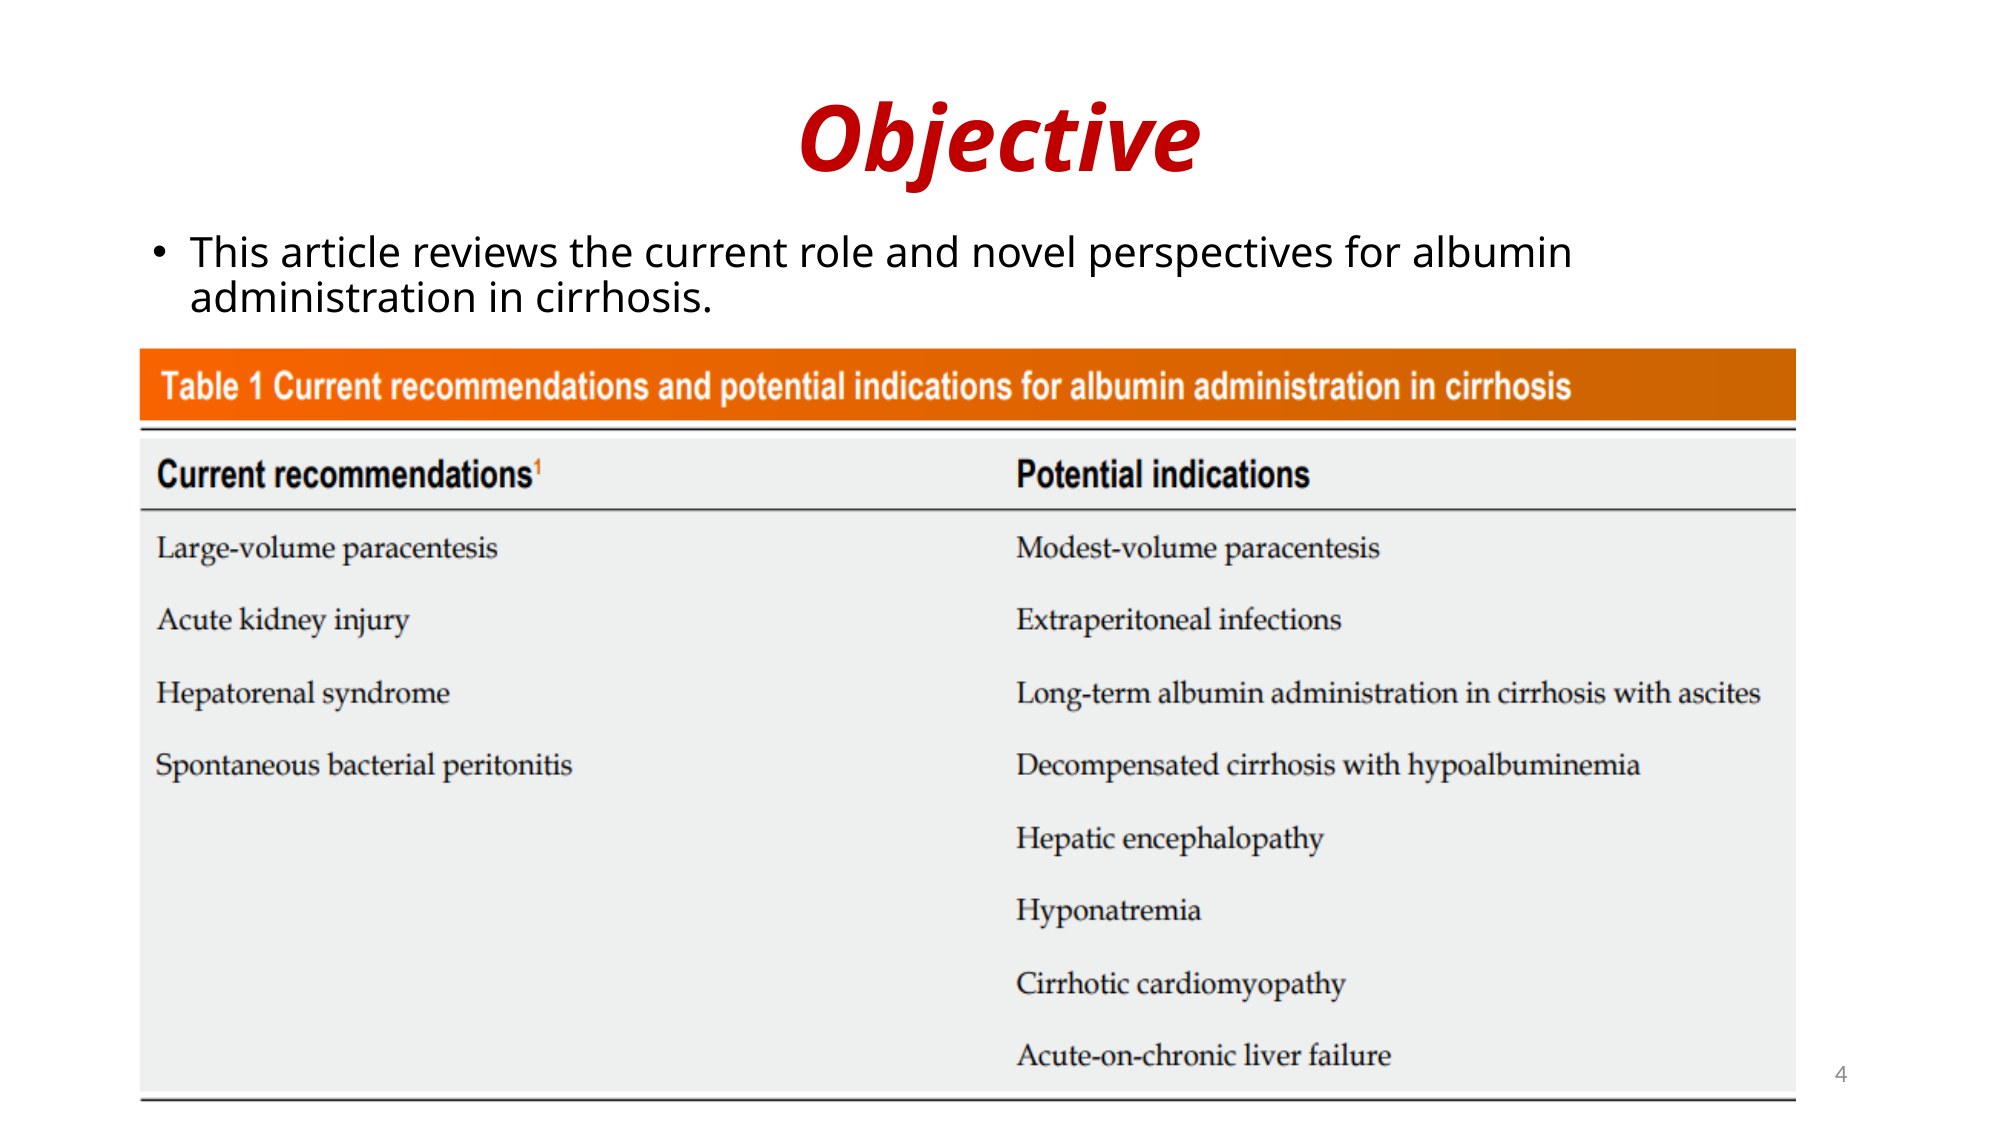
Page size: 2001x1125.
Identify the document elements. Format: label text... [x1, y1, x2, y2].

list This article reviews the current role and novel perspectives for albumin administration in cirrhosis. [137, 224, 1863, 1014]
title Objective [137, 59, 1863, 224]
slide_number 4 [1796, 1042, 1863, 1103]
picture [137, 344, 1796, 1103]
